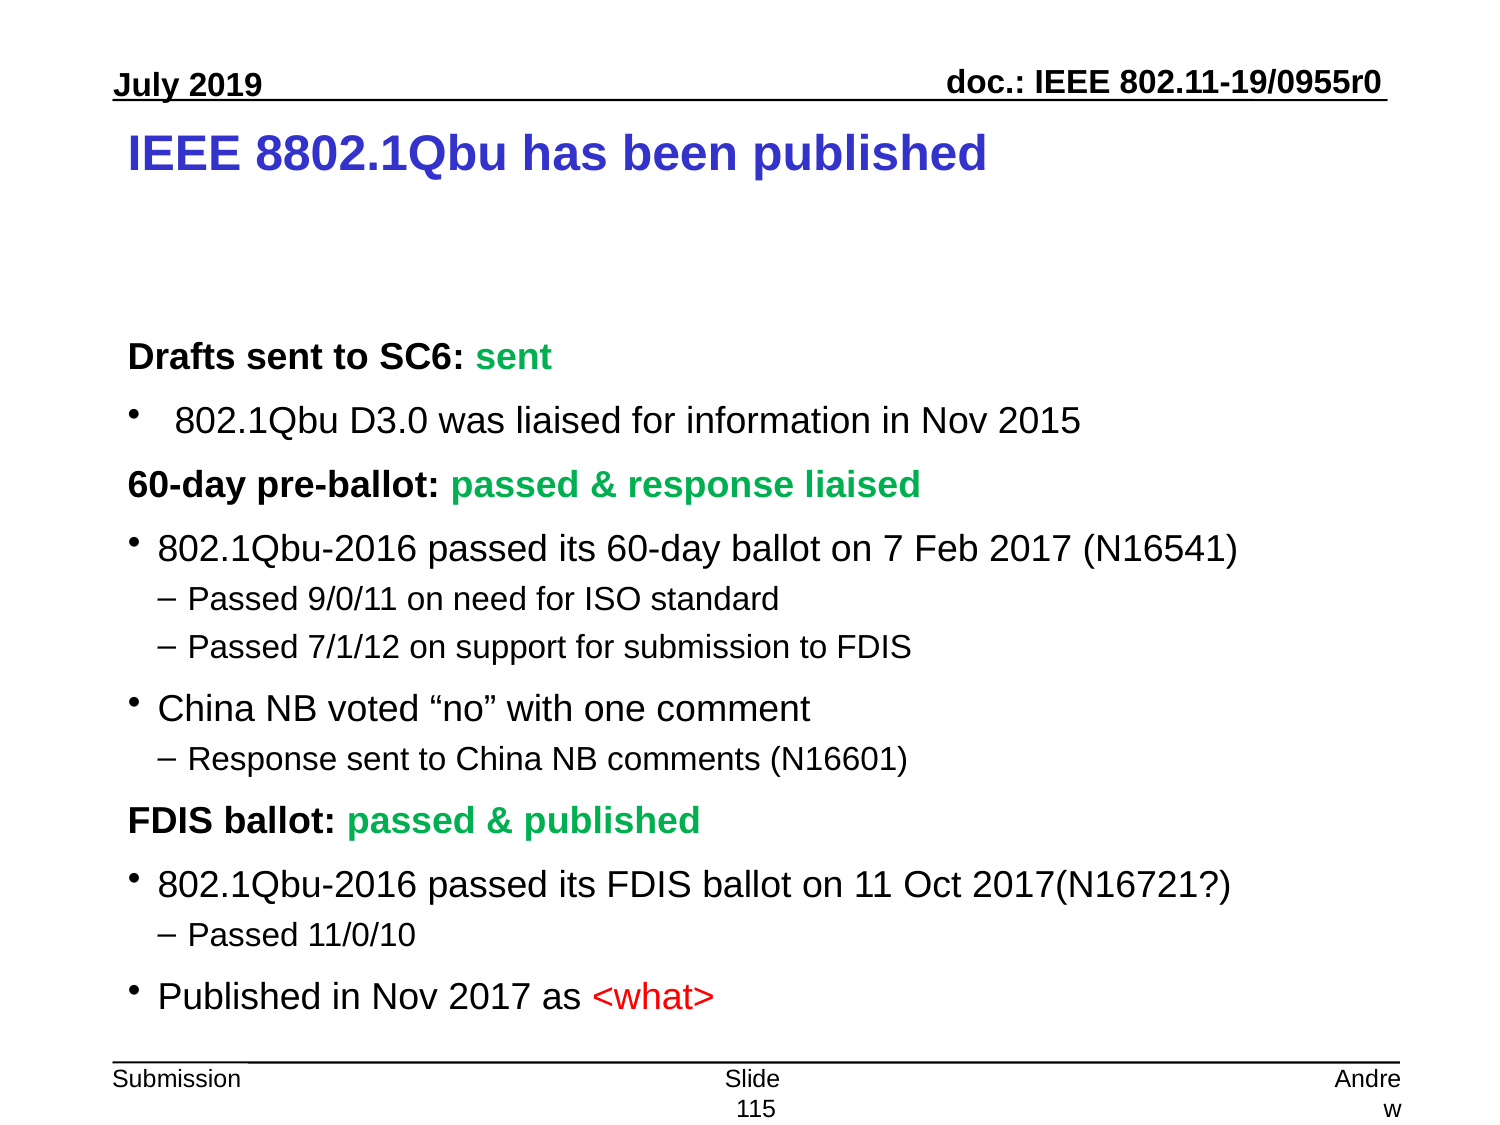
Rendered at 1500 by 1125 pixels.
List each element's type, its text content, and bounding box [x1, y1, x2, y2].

footer Andrew Myles, Cisco [1320, 1061, 1402, 1093]
slide_number Slide 115 [709, 1061, 803, 1093]
title IEEE 8802.1Qbu has been published [112, 112, 1388, 288]
list Drafts sent to SC6: sent 802.1Qbu D3.0 was liaised for information in Nov 2015 60-day pre-ballot: passed & response liaised 802.1Qbu-2016 passed its 60-day ballot on 7 Feb 2017 (N16541) Passed 9/0/11 on need for ISO standard Passed 7/1/12 on support for submission to FDIS China NB voted “no” with one comment Response sent to China NB comments (N16601) FDIS ballot: passed & published 802.1Qbu-2016 passed its FDIS ballot on 11 Oct 2017(N16721?) Passed 11/0/10 Published in Nov 2017 as <what> [112, 324, 1388, 1000]
